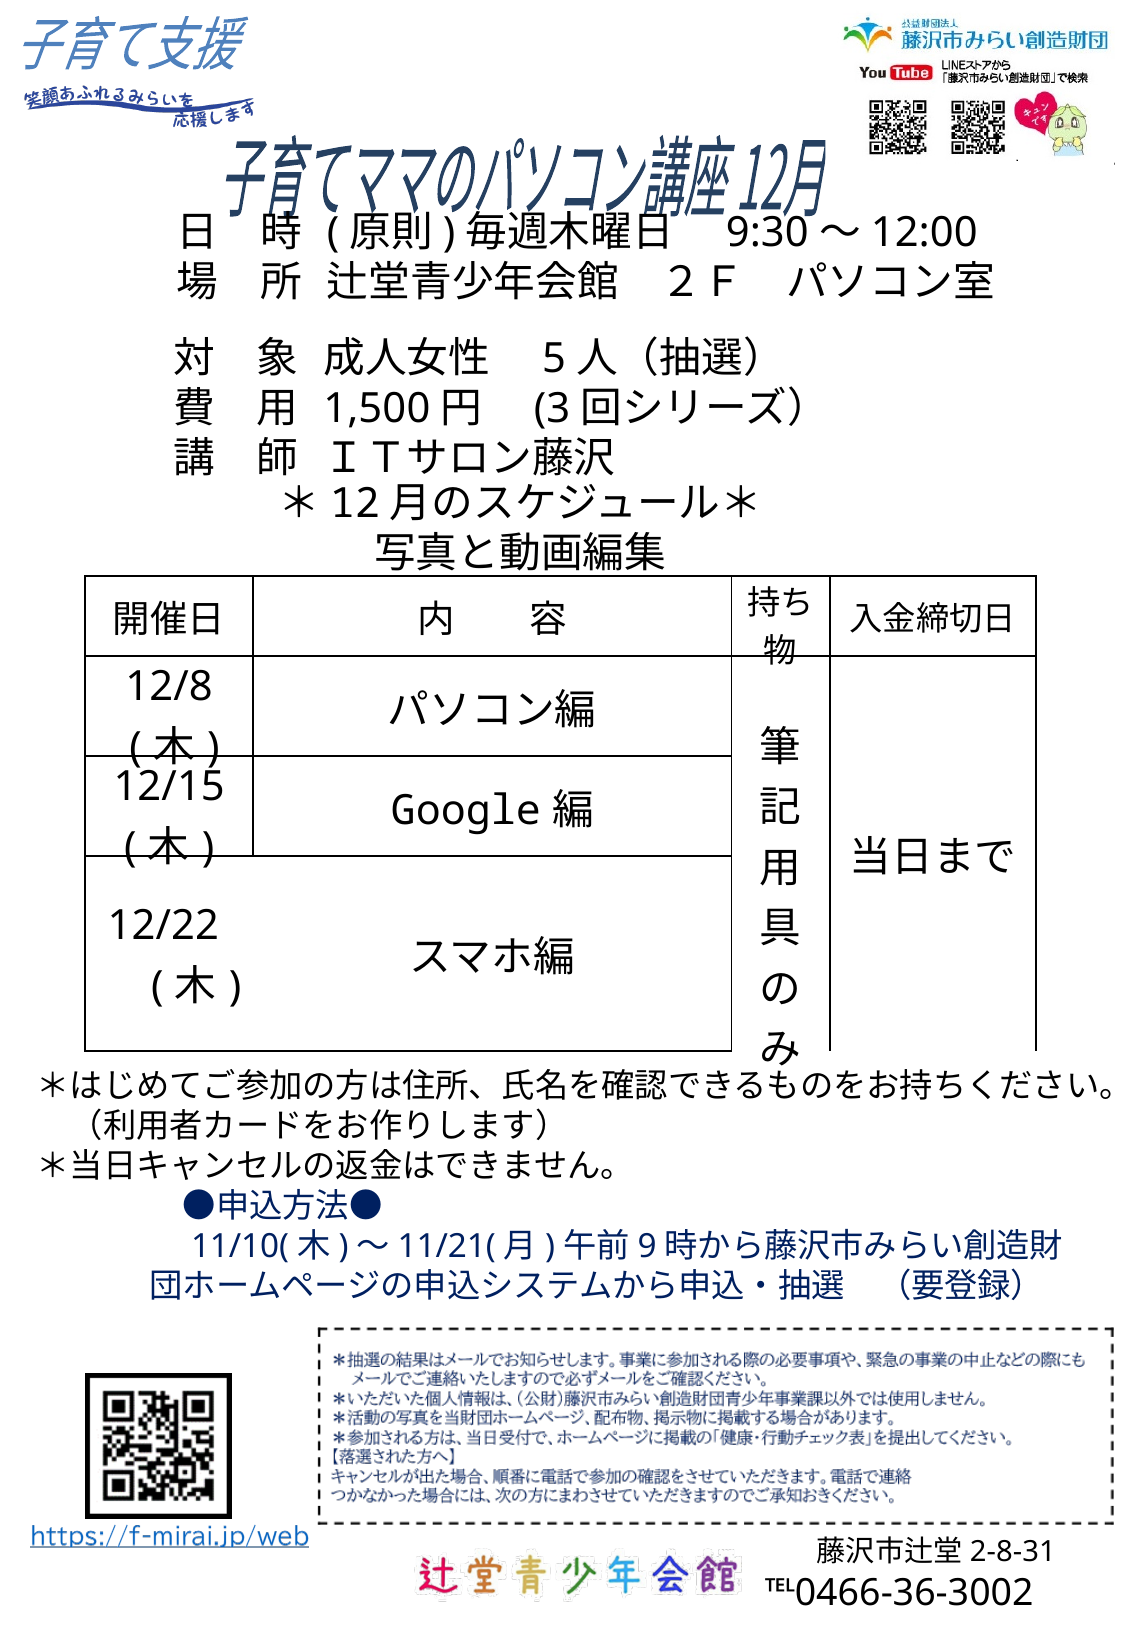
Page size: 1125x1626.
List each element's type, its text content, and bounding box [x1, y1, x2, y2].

picture [825, 10, 1115, 165]
table_cell Google編 [254, 757, 731, 855]
table_header 持ち物 [732, 577, 829, 655]
table_cell スマホ編 [253, 857, 731, 1050]
text_box ＊12月のスケジュール＊ 写真と動画編集 [174, 468, 867, 575]
table_cell パソコン編 [254, 657, 731, 755]
text_box 対 象 成人女性 5人（抽選） 費 用 1,500円 (3回シリーズ） 講 師 ＩＴサロン藤沢 [158, 323, 856, 489]
table_header 開催日 [86, 577, 252, 655]
text_box ●申込方法● 11/10(木)～11/21(月)午前9時から藤沢市みらい創造財団ホームページの申込システムから申込・抽選 （要登録） [134, 1136, 1091, 1351]
table_header 内 容 [254, 577, 731, 655]
table_header 入金締切日 [831, 577, 1035, 655]
text_box ＊はじめてご参加の方は住所、氏名を確認できるものをお持ちください。 （利用者カードをお作りします） ＊当日キャンセルの返金はできません。 [22, 1056, 1125, 1192]
table_cell 12/8 (木) [86, 657, 252, 755]
table_cell 筆記 用具 のみ [732, 657, 829, 1051]
picture [0, 1284, 1115, 1625]
text_box 藤沢市辻堂2-8-31 ℡0466-36-3002 [969, 1525, 1123, 1620]
table_cell 12/22 (木) [86, 857, 253, 1050]
picture [10, 76, 263, 134]
table_cell 当日まで [831, 657, 1035, 1051]
text_box 日 時 (原則)毎週木曜日 9:30～12:00 場 所 辻堂青少年会館 ２Ｆ パソコン室 [161, 197, 1125, 363]
table_cell 12/15 (木) [86, 757, 252, 855]
